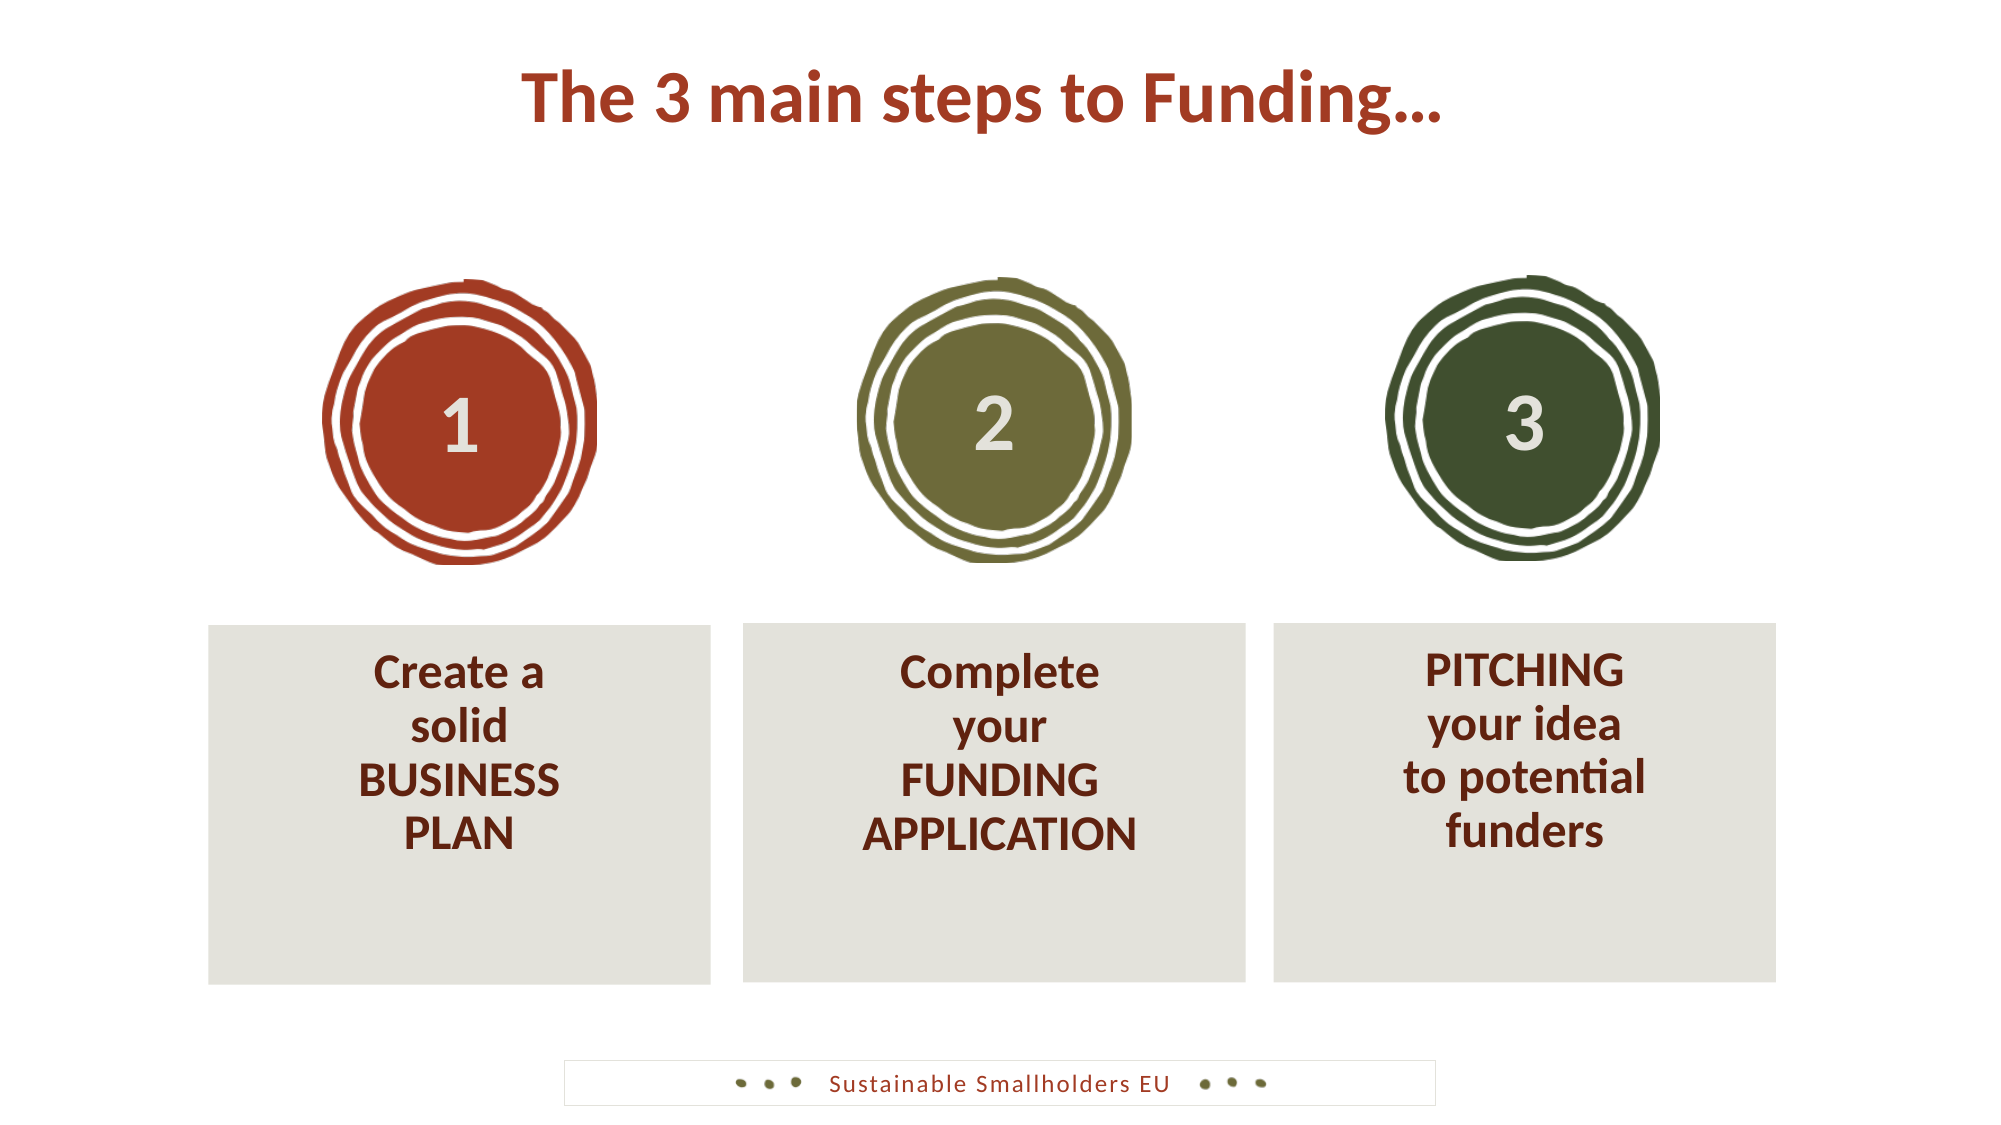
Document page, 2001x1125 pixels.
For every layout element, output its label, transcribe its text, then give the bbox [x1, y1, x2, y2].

list Create a solid BUSINESS PLAN [322, 637, 597, 868]
list The 3 main steps to Funding… [73, 50, 1894, 250]
list 3 [1456, 360, 1594, 488]
list 1 [391, 362, 528, 490]
list PITCHING your idea to potential funders [1387, 635, 1663, 866]
picture [732, 1046, 805, 1120]
list 2 [925, 360, 1063, 488]
picture [1196, 1047, 1270, 1120]
list Complete your FUNDING APPLICATION [841, 638, 1159, 869]
